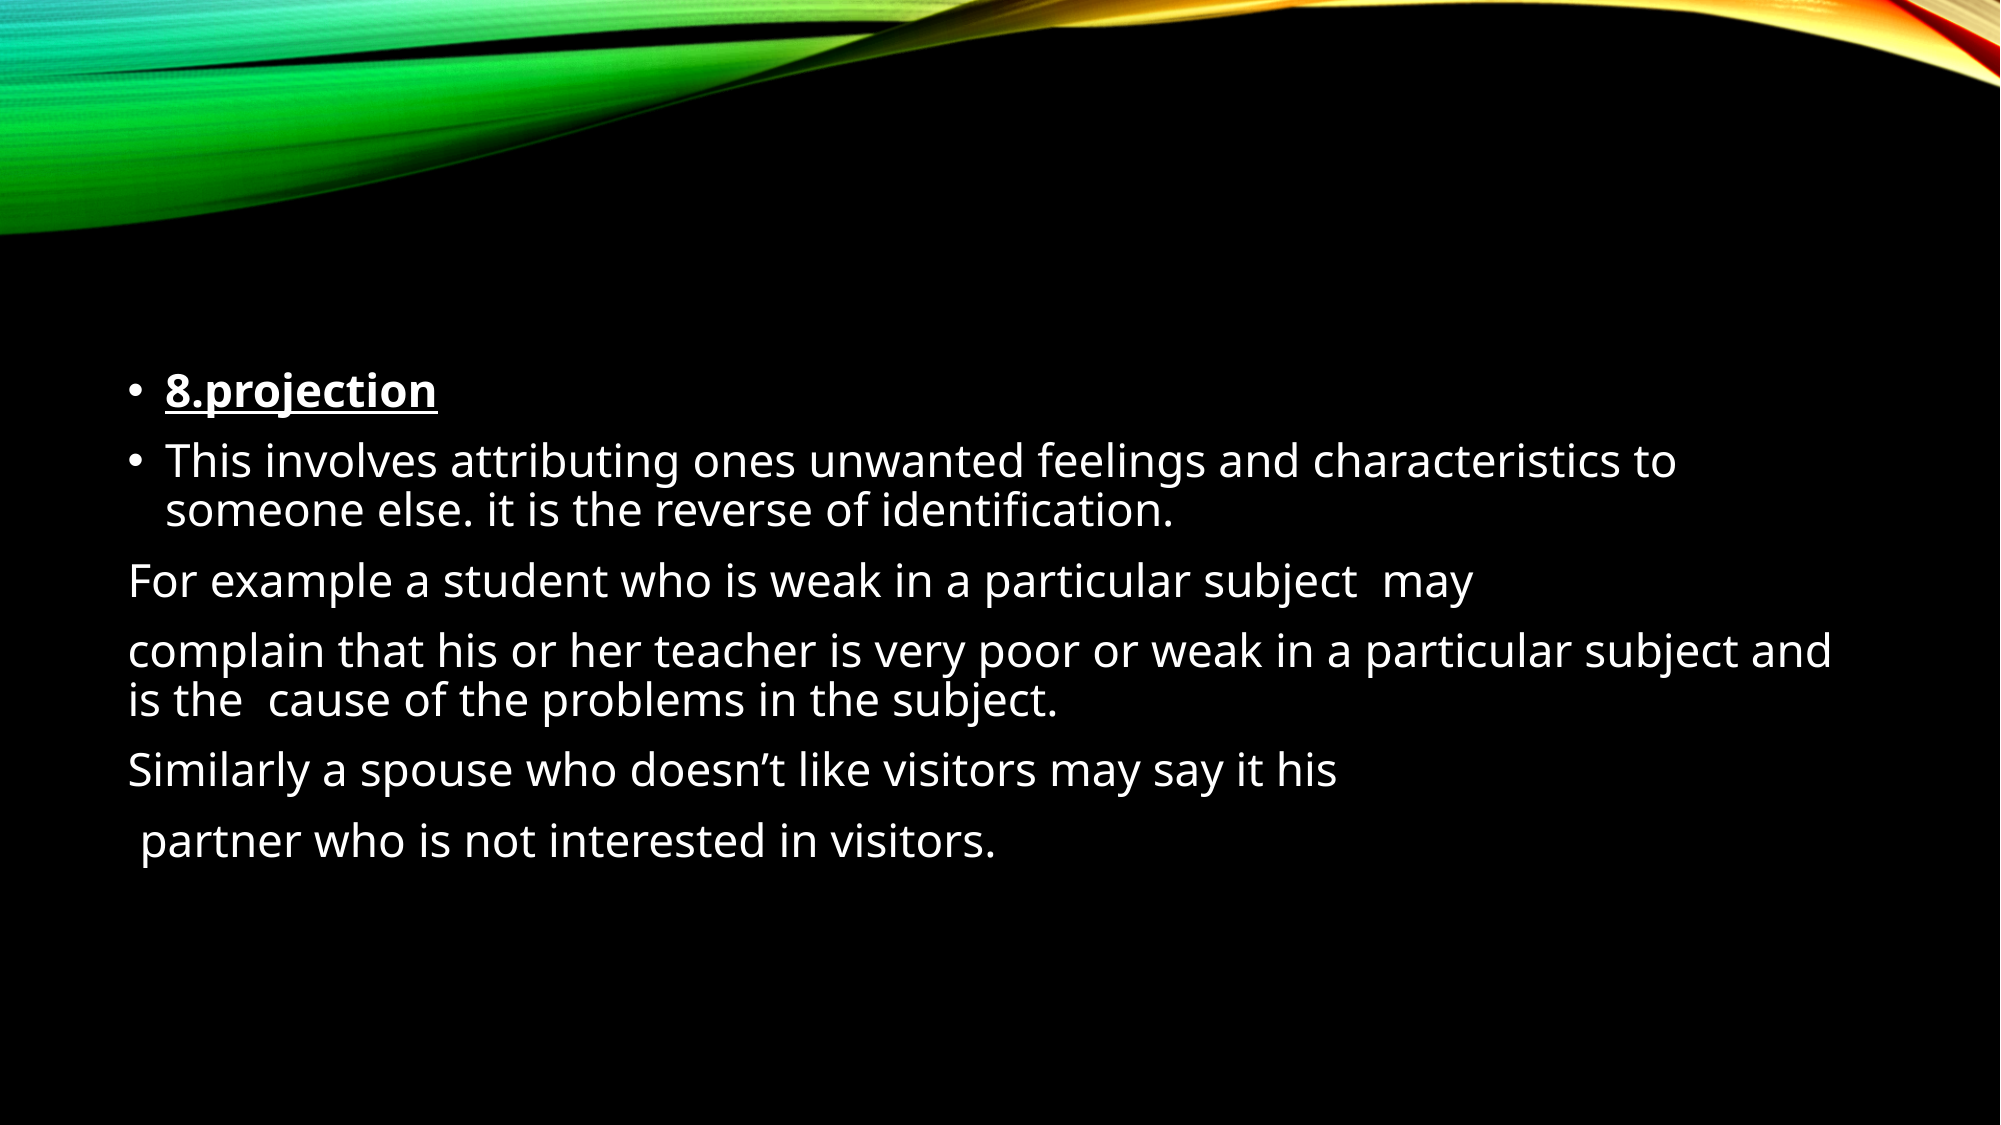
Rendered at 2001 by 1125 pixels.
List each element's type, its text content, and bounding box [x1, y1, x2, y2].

picture [0, 0, 2000, 237]
list 8.projection This involves attributing ones unwanted feelings and characteristics to someone else. it is the reverse of identification. For example a student who is weak in a particular subject may complain that his or her teacher is very poor or weak in a particular subject and is the cause of the problems in the subject. Similarly a spouse who doesn’t like visitors may say it his partner who is not interested in visitors. [112, 360, 1888, 1021]
